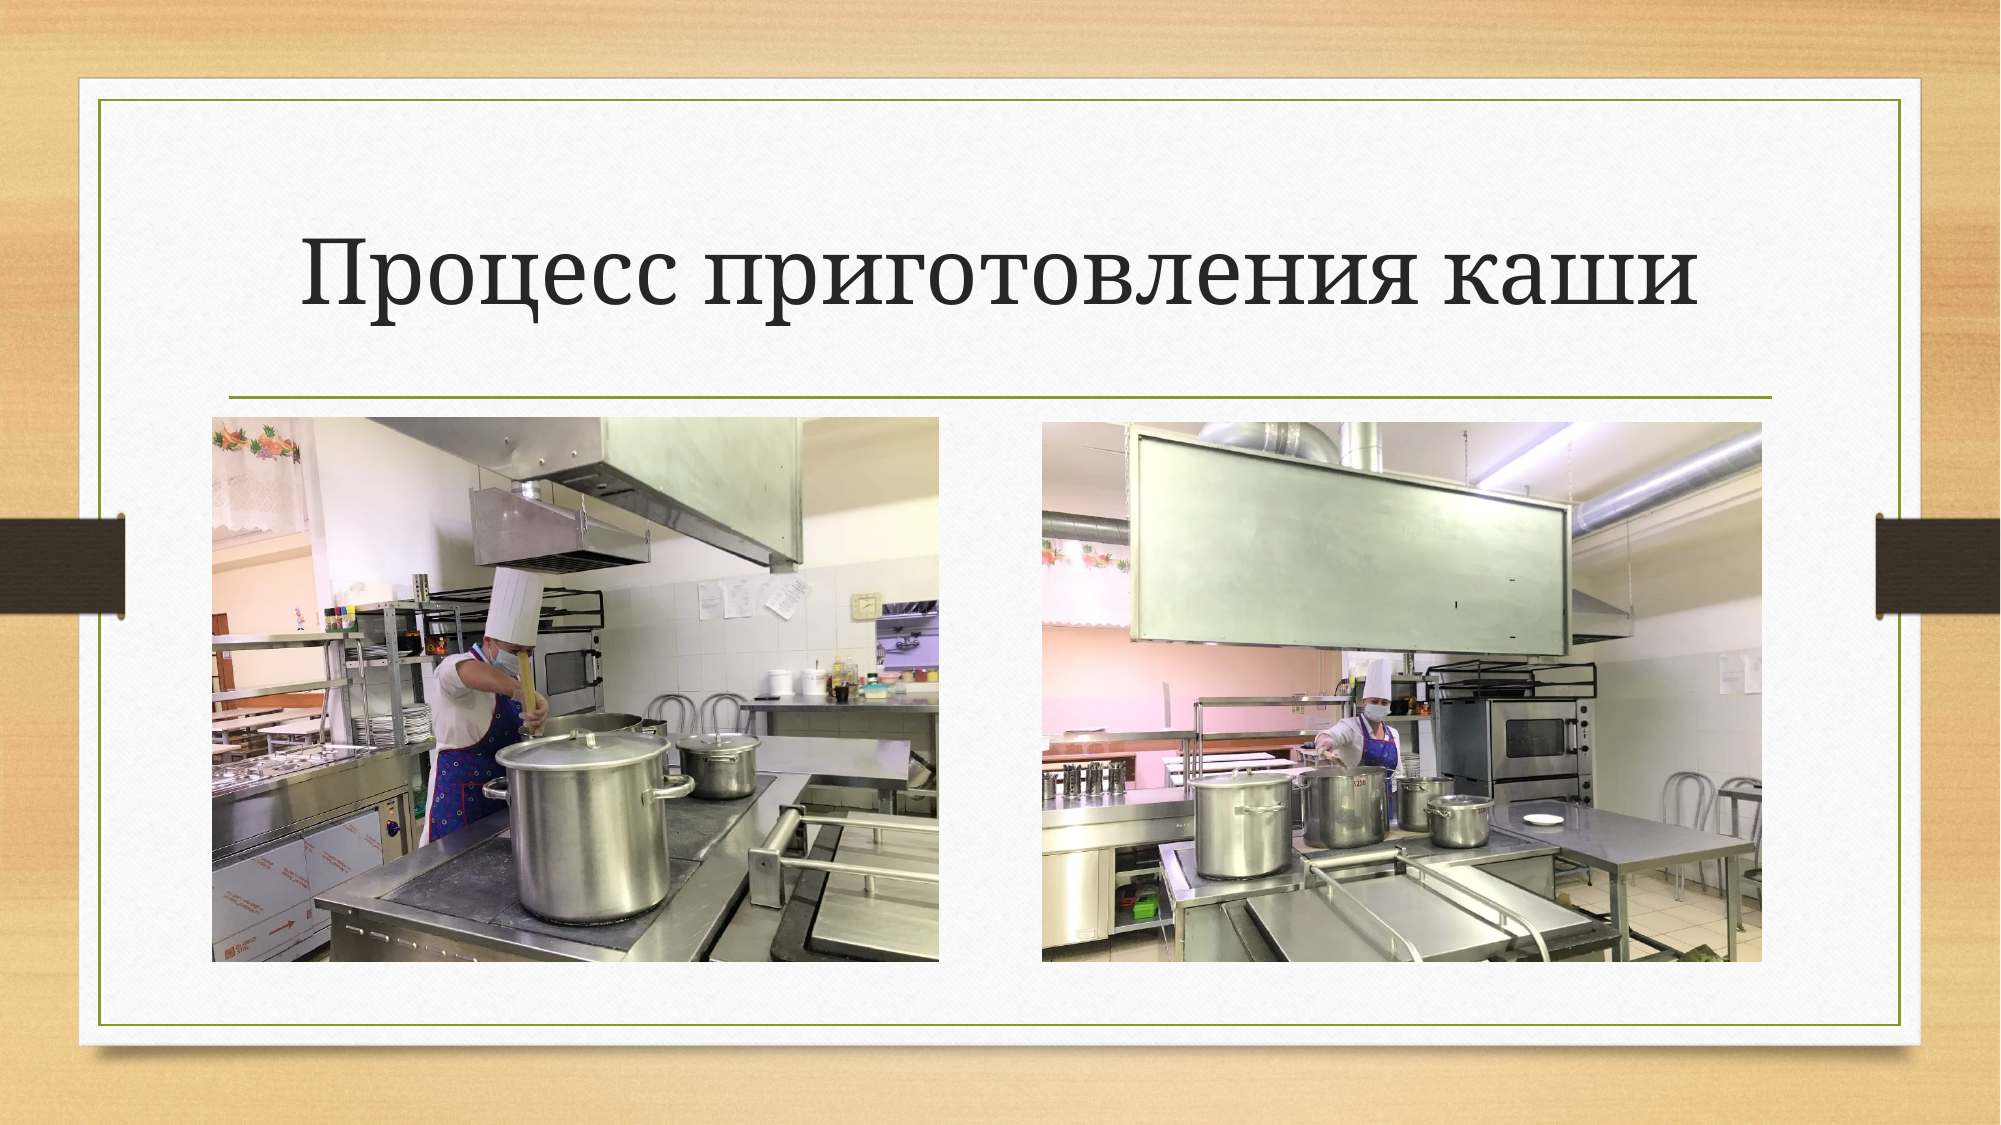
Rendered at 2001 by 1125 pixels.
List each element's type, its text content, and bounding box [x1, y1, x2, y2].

title Процесс приготовления каши [212, 161, 1788, 375]
picture [0, 0, 2001, 1125]
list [212, 417, 939, 962]
